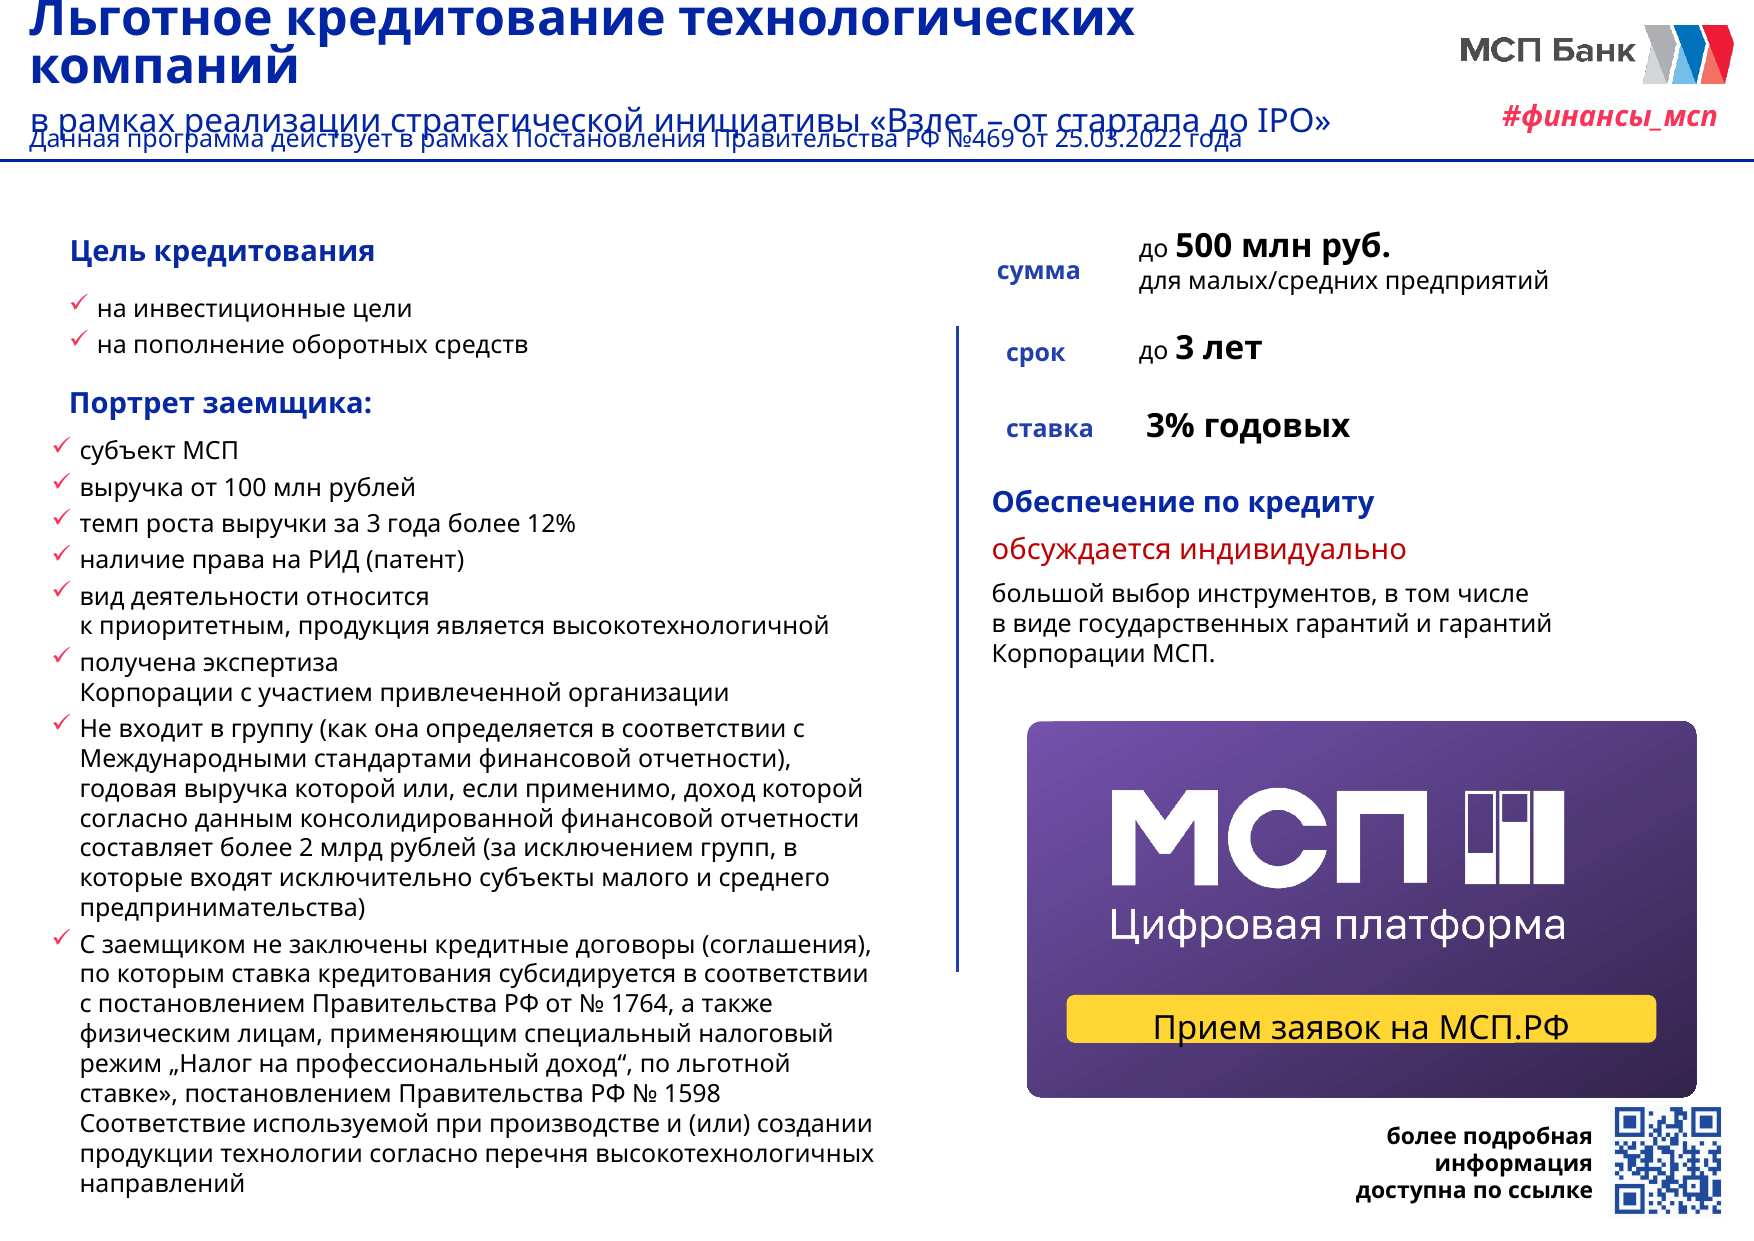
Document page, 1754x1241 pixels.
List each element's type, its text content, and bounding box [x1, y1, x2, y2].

text_box Цель кредитования [54, 225, 399, 275]
text_box 3% годовых [1122, 396, 1754, 482]
picture [1607, 1105, 1723, 1218]
text_box Данная программа действует в рамках Постановления Правительства РФ №469 от 25.03.2022 года [14, 114, 1386, 160]
text_box более подробная информация доступна по ссылке [1321, 1106, 1607, 1218]
text_box ставка [991, 405, 1122, 450]
picture [1460, 25, 1734, 84]
text_box #финансы_мсп [1414, 97, 1733, 139]
text_box до 500 млн руб. для малых/средних предприятий [1124, 217, 1599, 332]
text_box субъект МСП выручка от 100 млн рублей темп роста выручки за 3 года более 12% наличие права на РИД (патент) вид деятельности относится к приоритетным, продукция является высокотехнологичной получена экспертиза Корпорации с участием привлеченной организации Не входит в группу (как она определяется в соответствии с Международными стандартами финансовой отчетности), годовая выручка которой или, если применимо, доход которой согласно данным консолидированной финансовой отчетности составляет более 2 млрд рублей (за исключением групп, в которые входят исключительно субъекты малого и среднего предпринимательства) С заемщиком не заключены кредитные договоры (соглашения), по которым ставка кредитования субсидируется в соответствии с постановлением Правительства РФ от № 1764, а также физическим лицам, применяющим специальный налоговый режим „Налог на профессиональный доход“, по льготной ставке», постановлением Правительства РФ № 1598 Соответствие используемой при производстве и (или) создании продукции технологии согласно перечня высокотехнологичных направлений [36, 427, 902, 1241]
text_box [1026, 720, 1698, 1099]
text_box Льготное кредитование технологических компаний в рамках реализации стратегической инициативы «Взлет – от стартапа до IPO» [14, 57, 1382, 114]
text_box Обеспечение по кредиту обсуждается индивидуально большой выбор инструментов, в том числе в виде государственных гарантий и гарантий Корпорации МСП. [976, 475, 1668, 675]
text_box сумма [982, 247, 1125, 293]
text_box на инвестиционные цели на пополнение оборотных средств [54, 284, 869, 366]
picture [1004, 692, 1670, 1042]
text_box срок [991, 328, 1115, 374]
text_box Портрет заемщика: [54, 384, 931, 427]
text_box до 3 лет [1124, 319, 1532, 396]
